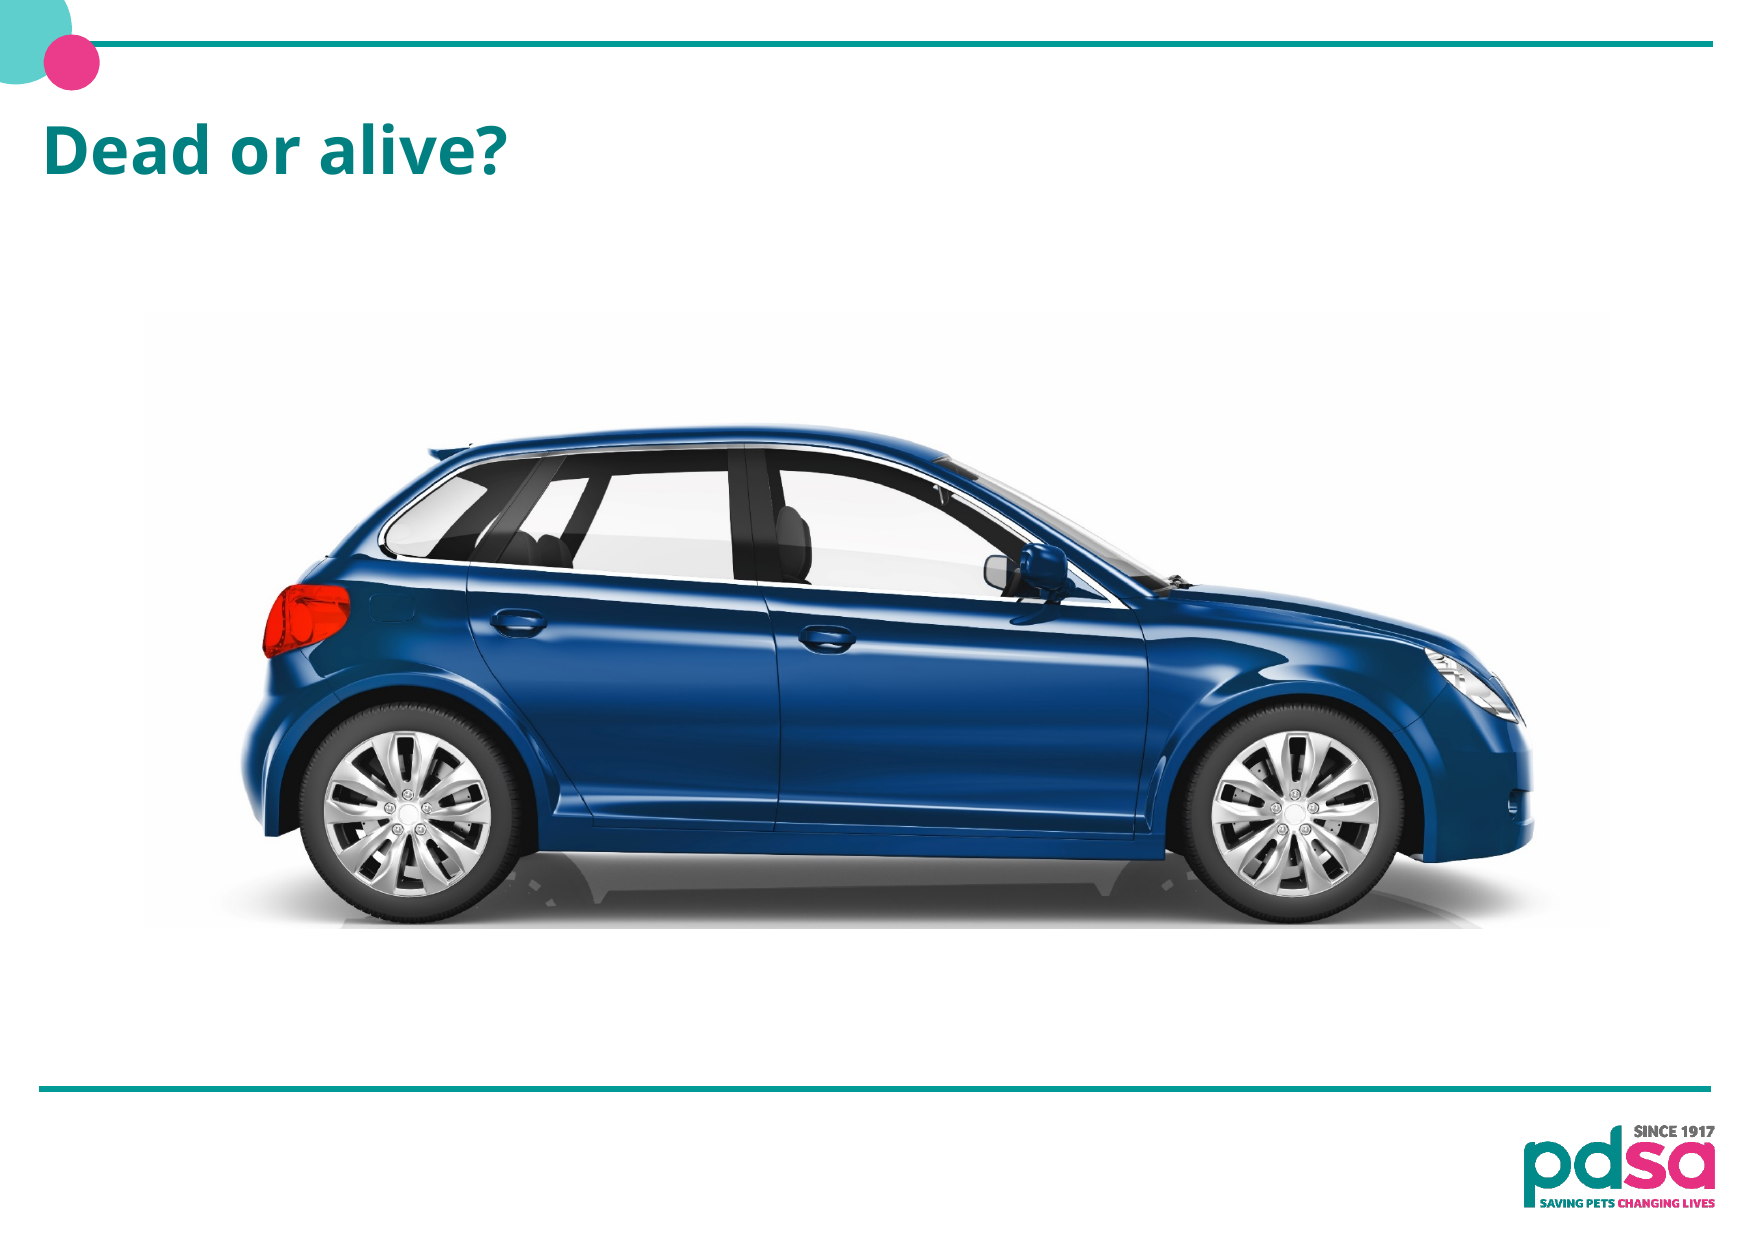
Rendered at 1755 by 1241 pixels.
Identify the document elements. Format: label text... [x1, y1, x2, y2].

picture [1523, 1125, 1715, 1208]
text_box Dead or alive? [26, 100, 1582, 196]
picture [144, 312, 1610, 929]
